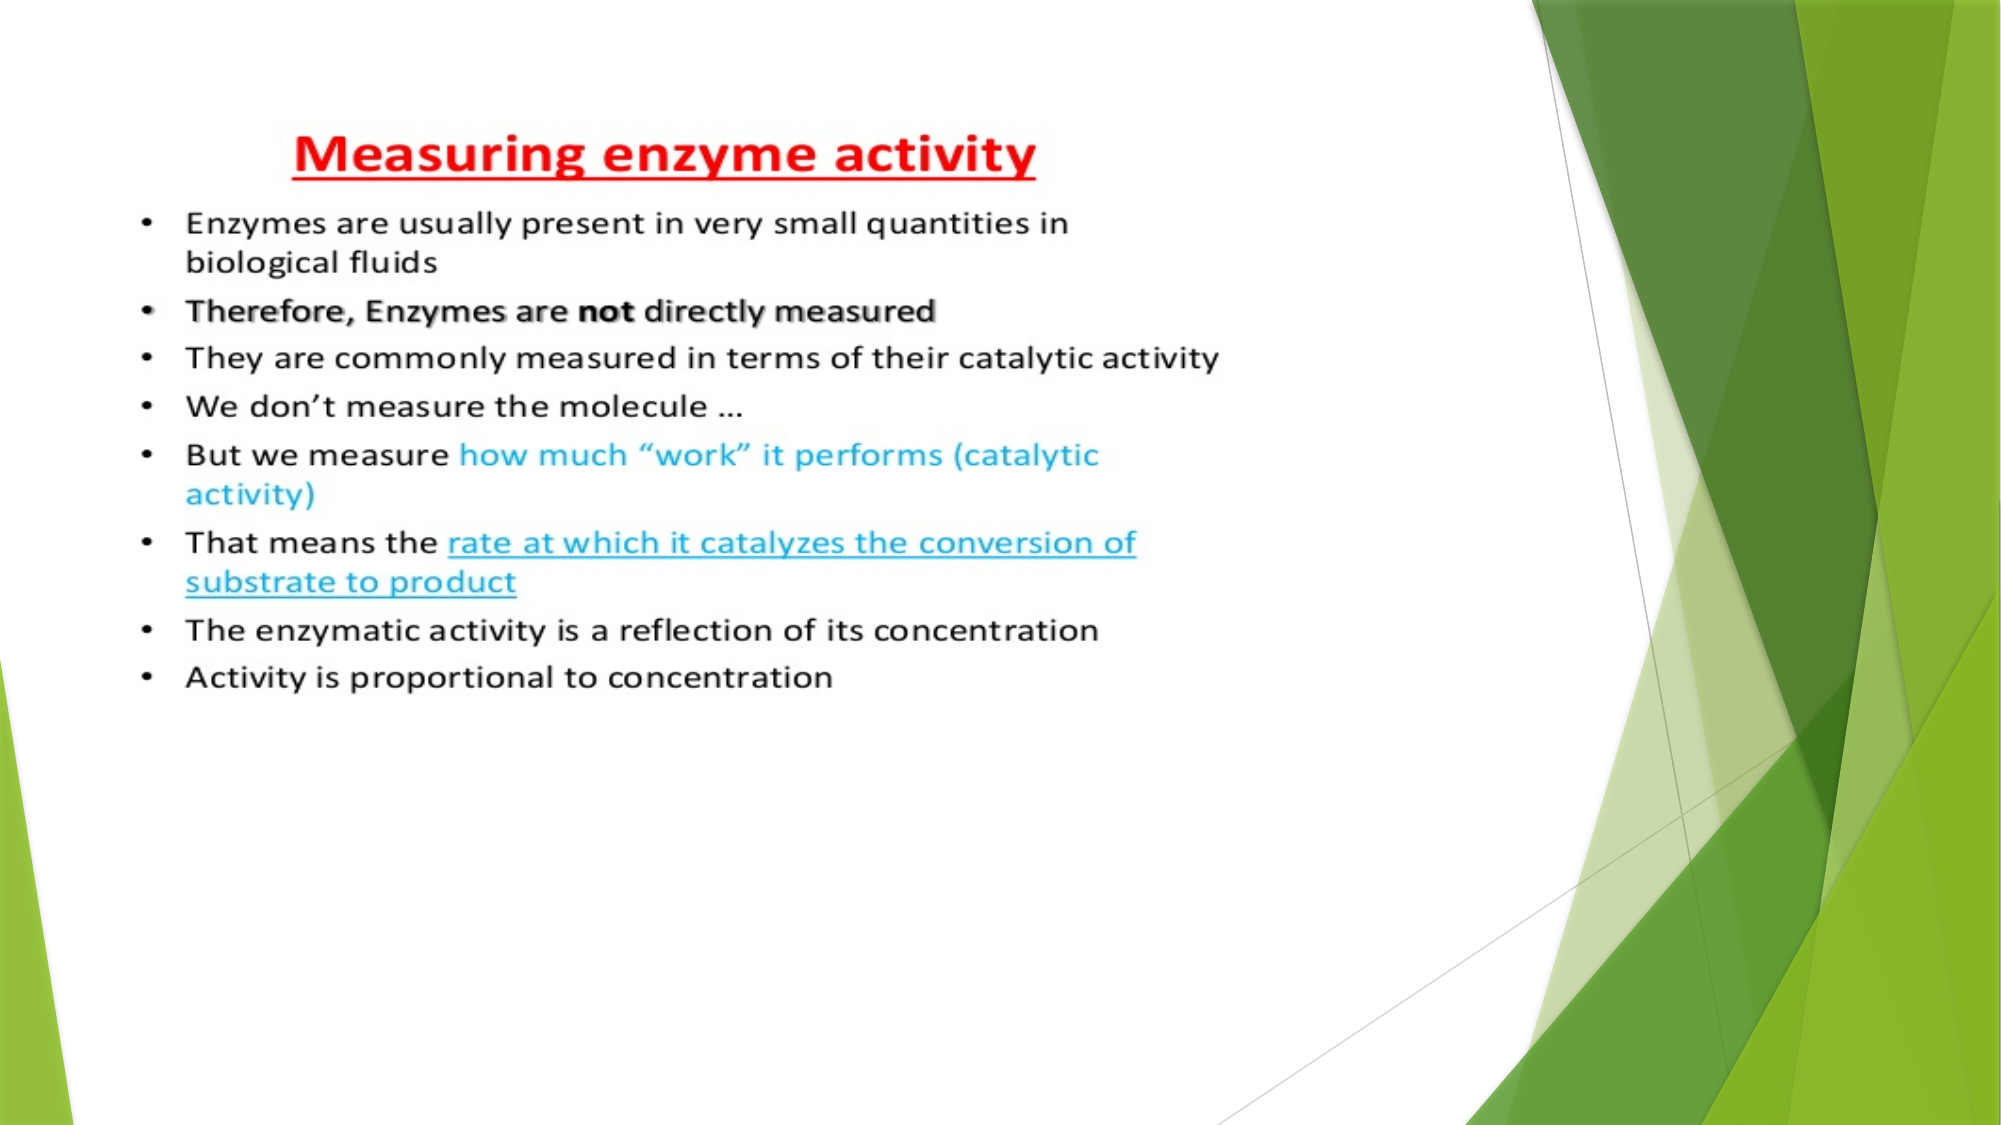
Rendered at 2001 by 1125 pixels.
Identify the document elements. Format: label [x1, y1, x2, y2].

picture [63, 71, 1267, 821]
